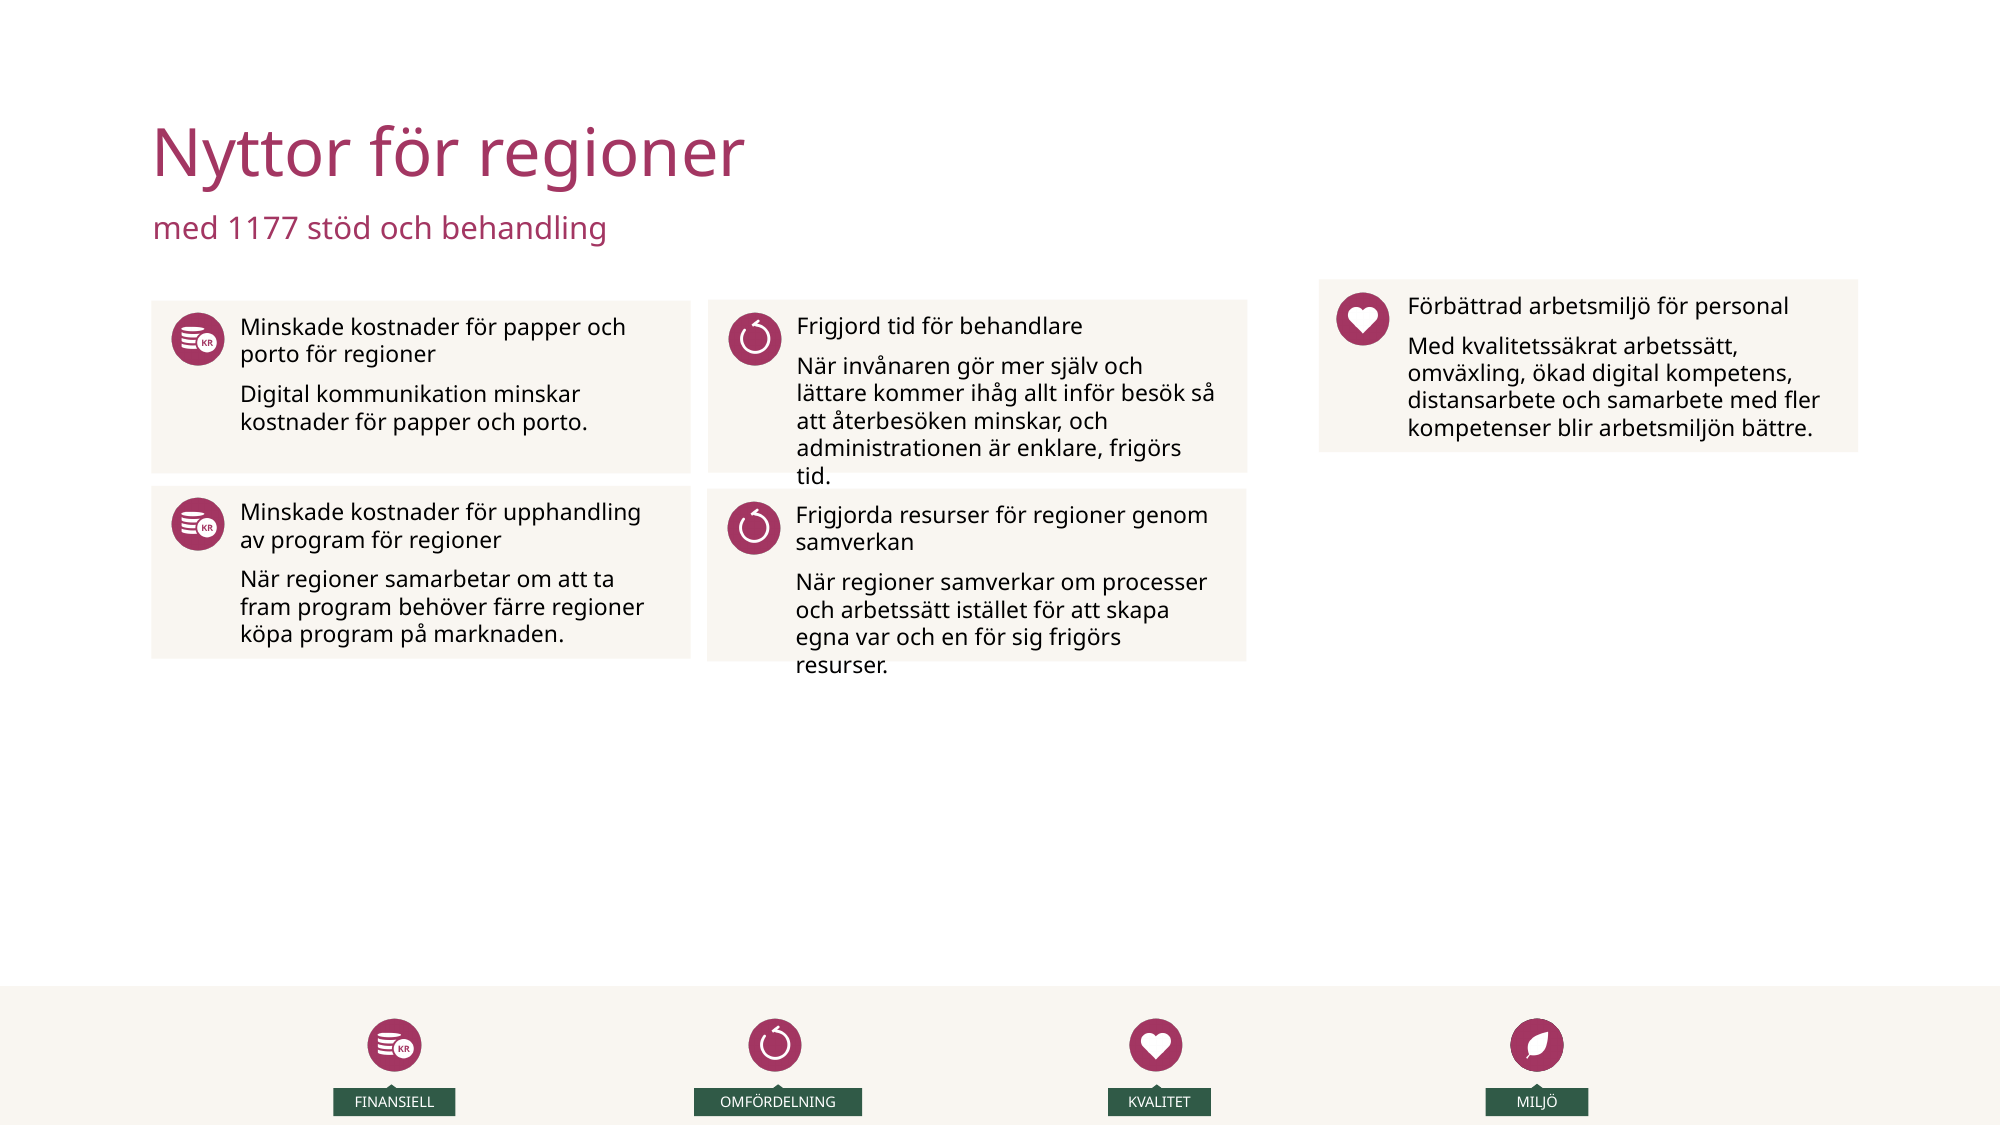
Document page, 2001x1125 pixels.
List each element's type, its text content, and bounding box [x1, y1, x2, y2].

text_box [0, 985, 2000, 1125]
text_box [333, 1084, 456, 1117]
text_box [707, 299, 1248, 473]
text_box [1485, 1083, 1589, 1117]
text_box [151, 485, 691, 659]
picture [367, 1018, 422, 1073]
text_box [707, 488, 1247, 662]
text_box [1108, 1084, 1211, 1117]
title Nyttor för regioner [151, 109, 1849, 243]
text_box med 1177 stöd och behandling [152, 208, 1449, 248]
picture [1510, 1018, 1564, 1073]
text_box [151, 300, 691, 474]
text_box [1318, 279, 1859, 453]
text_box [694, 1084, 863, 1117]
picture [1129, 1018, 1183, 1073]
picture [748, 1018, 802, 1073]
